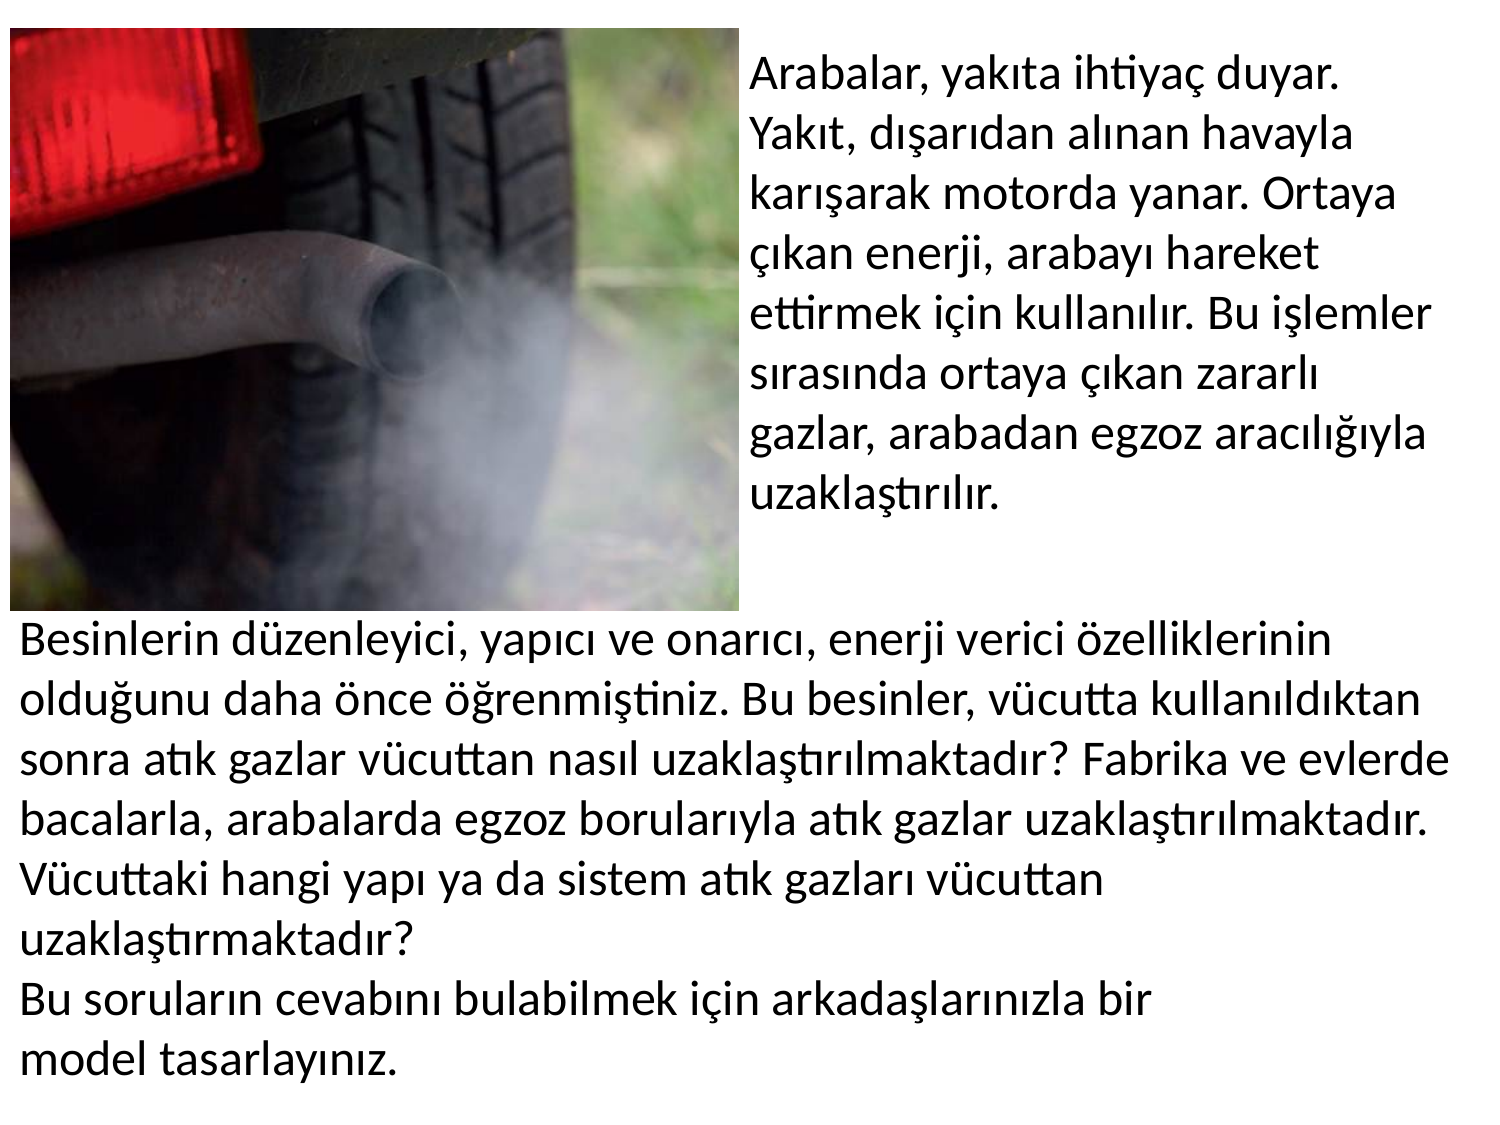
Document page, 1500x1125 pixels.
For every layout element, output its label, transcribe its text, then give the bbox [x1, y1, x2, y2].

picture [10, 28, 739, 611]
text_box Besinlerin düzenleyici, yapıcı ve onarıcı, enerji verici özelliklerinin olduğunu daha önce öğrenmiştiniz. Bu besinler, vücutta kullanıldıktan sonra atık gazlar vücuttan nasıl uzaklaştırılmaktadır? Fabrika ve evlerde bacalarla, arabalarda egzoz borularıyla atık gazlar uzaklaştırılmaktadır. Vücuttaki hangi yapı ya da sistem atık gazları vücuttan uzaklaştırmaktadır? Bu soruların cevabını bulabilmek için arkadaşlarınızla bir model tasarlayınız. [4, 597, 1483, 1093]
text_box Arabalar, yakıta ihtiyaç duyar. Yakıt, dışarıdan alınan havayla karışarak motorda yanar. Ortaya çıkan enerji, arabayı hareket ettirmek için kullanılır. Bu işlemler sırasında ortaya çıkan zararlı gazlar, arabadan egzoz aracılığıyla uzaklaştırılır. [742, 32, 1468, 528]
